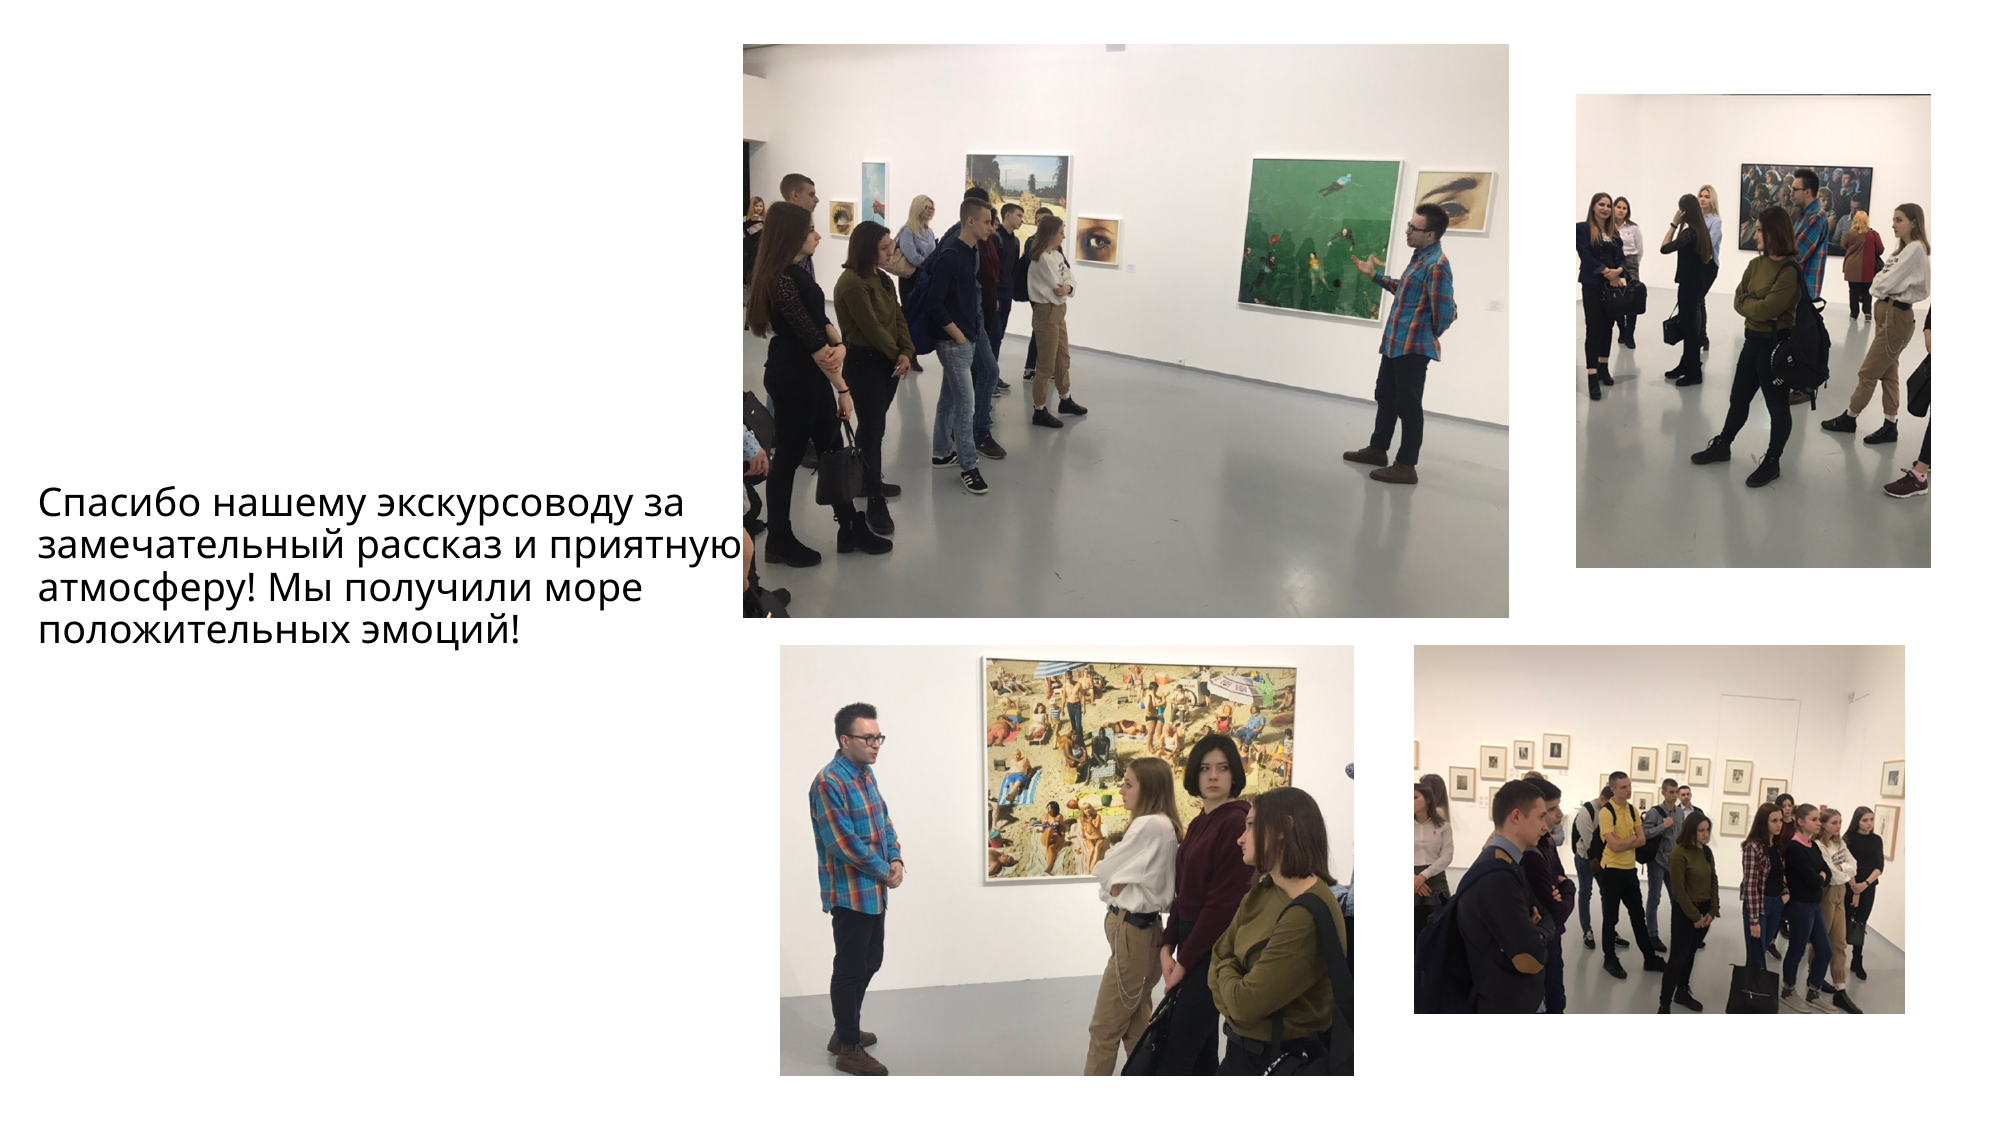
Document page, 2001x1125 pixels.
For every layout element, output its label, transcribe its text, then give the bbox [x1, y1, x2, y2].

picture [780, 645, 1354, 1076]
picture [1576, 94, 1931, 568]
picture [1414, 645, 1905, 1014]
title Спасибо нашему экскурсоводу за замечательный рассказ и приятную атмосферу! Мы получили море положительных эмоций! [22, 458, 781, 677]
picture [743, 44, 1509, 618]
